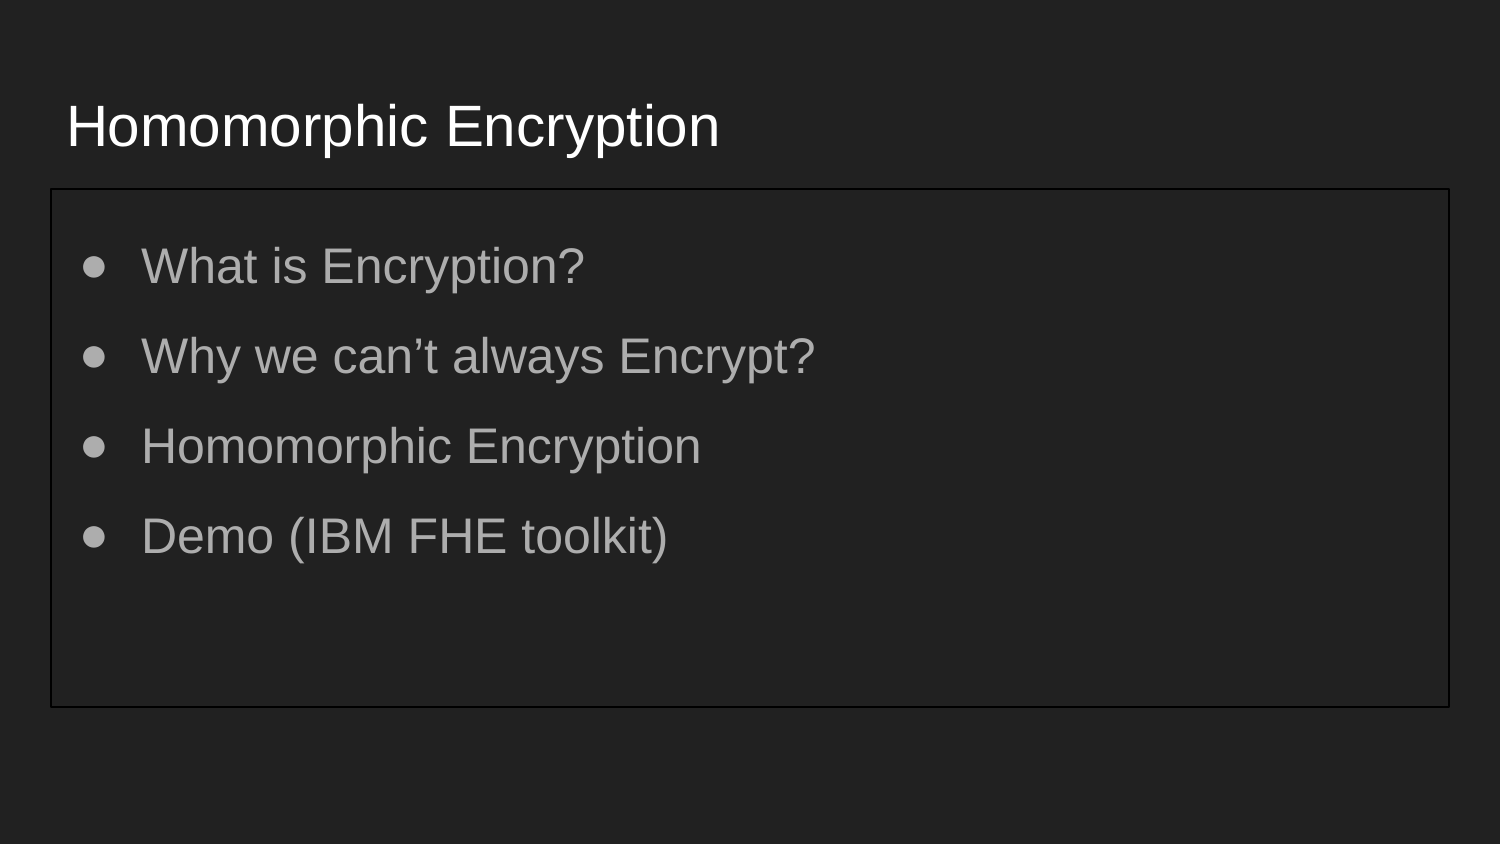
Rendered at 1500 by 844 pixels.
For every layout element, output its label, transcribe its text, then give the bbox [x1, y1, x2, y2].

list What is Encryption? Why we can’t always Encrypt? Homomorphic Encryption Demo (IBM FHE toolkit) [51, 189, 1449, 708]
title Homomorphic Encryption [51, 72, 1449, 167]
